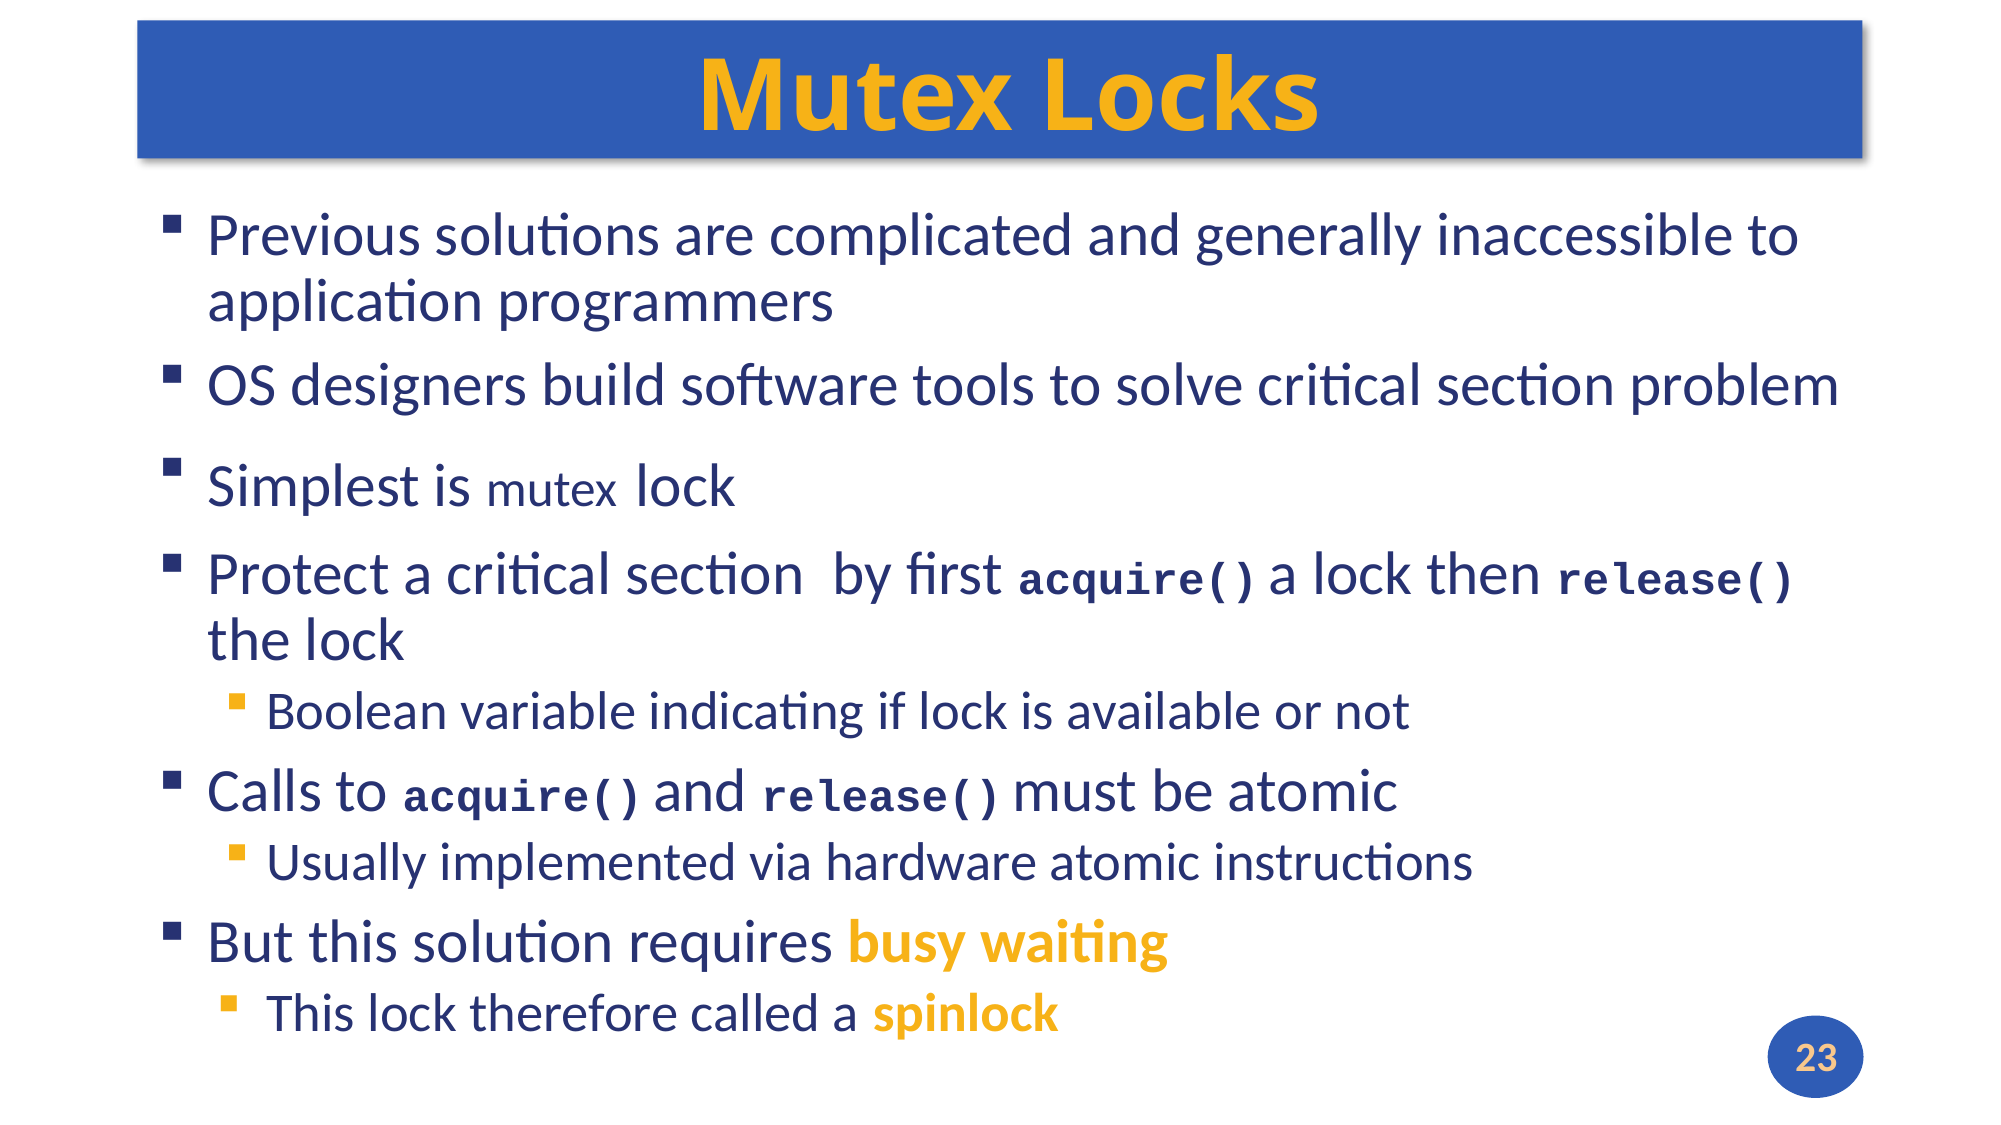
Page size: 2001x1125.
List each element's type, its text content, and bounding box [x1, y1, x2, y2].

title Mutex Locks [139, 24, 1866, 157]
slide_number 23 [1767, 1015, 1866, 1095]
list Previous solutions are complicated and generally inaccessible to application programmers OS designers build software tools to solve critical section problem Simplest is mutex lock Protect a critical section by first acquire() a lock then release() the lock Boolean variable indicating if lock is available or not Calls to acquire() and release() must be atomic Usually implemented via hardware atomic instructions But this solution requires busy waiting This lock therefore called a spinlock [143, 194, 1877, 1071]
